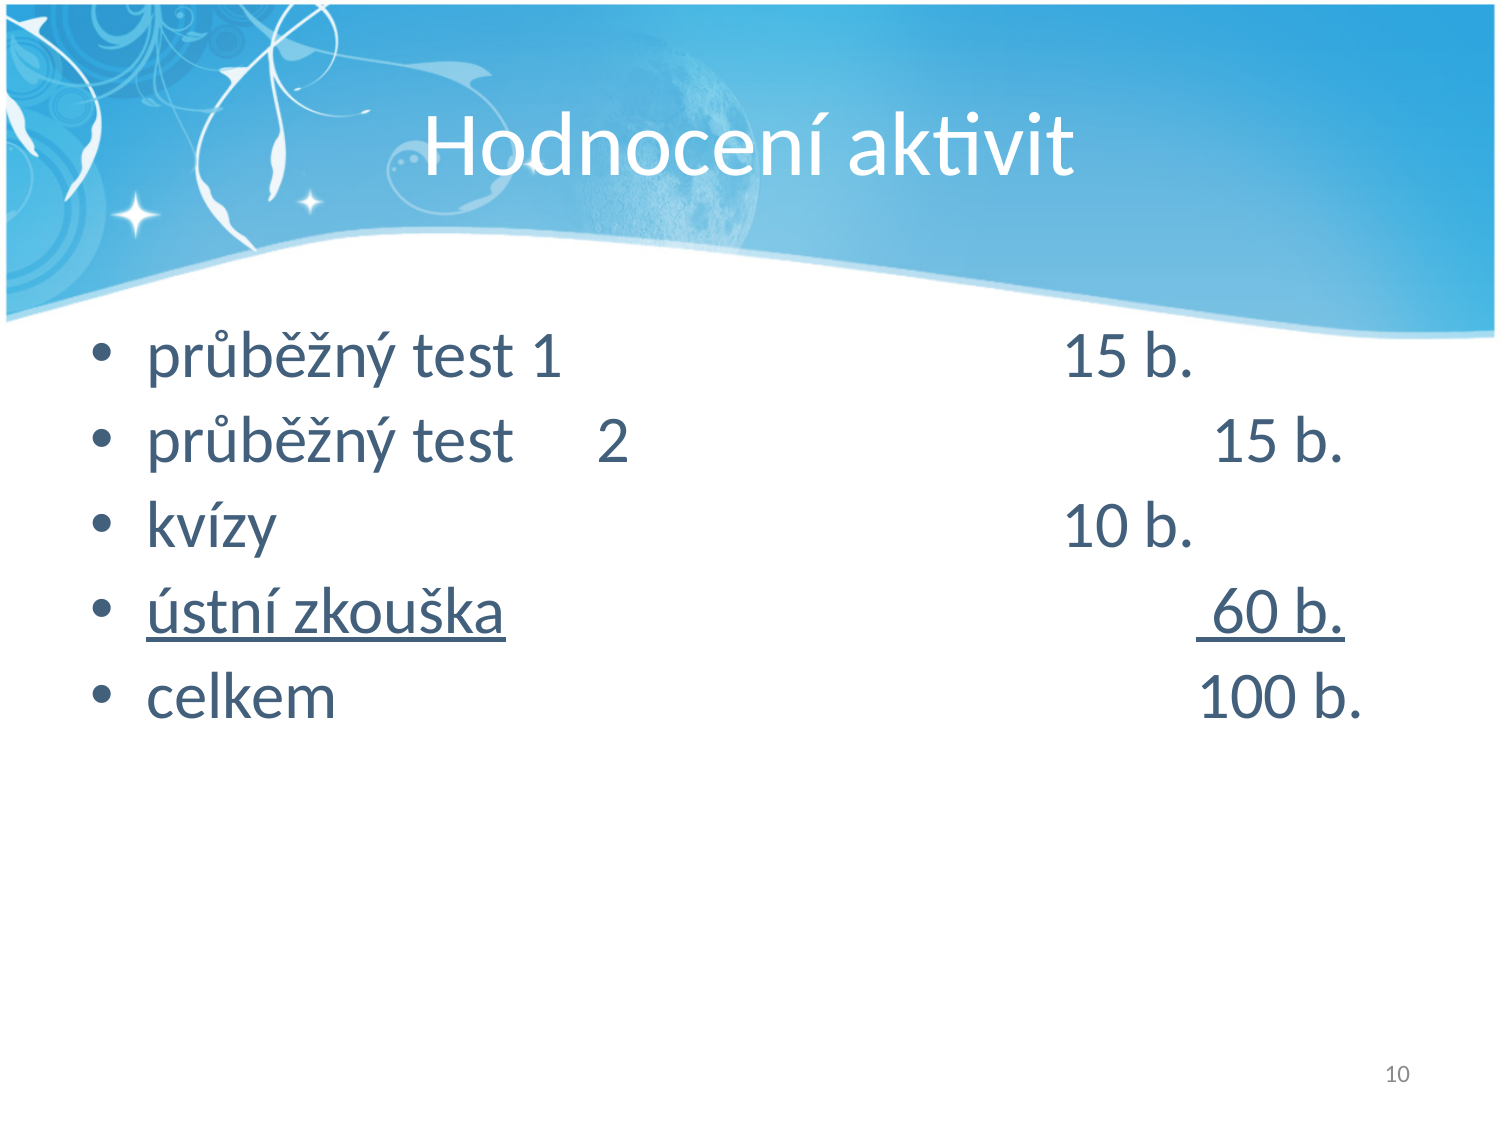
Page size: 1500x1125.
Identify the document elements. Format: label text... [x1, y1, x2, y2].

slide_number 10 [1074, 1042, 1425, 1103]
picture [0, 0, 1500, 1125]
list průběžný test 1 15 b. průběžný test 2 15 b. kvízy 10 b. ústní zkouška 60 b. celkem 100 b. [74, 311, 1426, 1055]
title Hodnocení aktivit [74, 44, 1426, 233]
